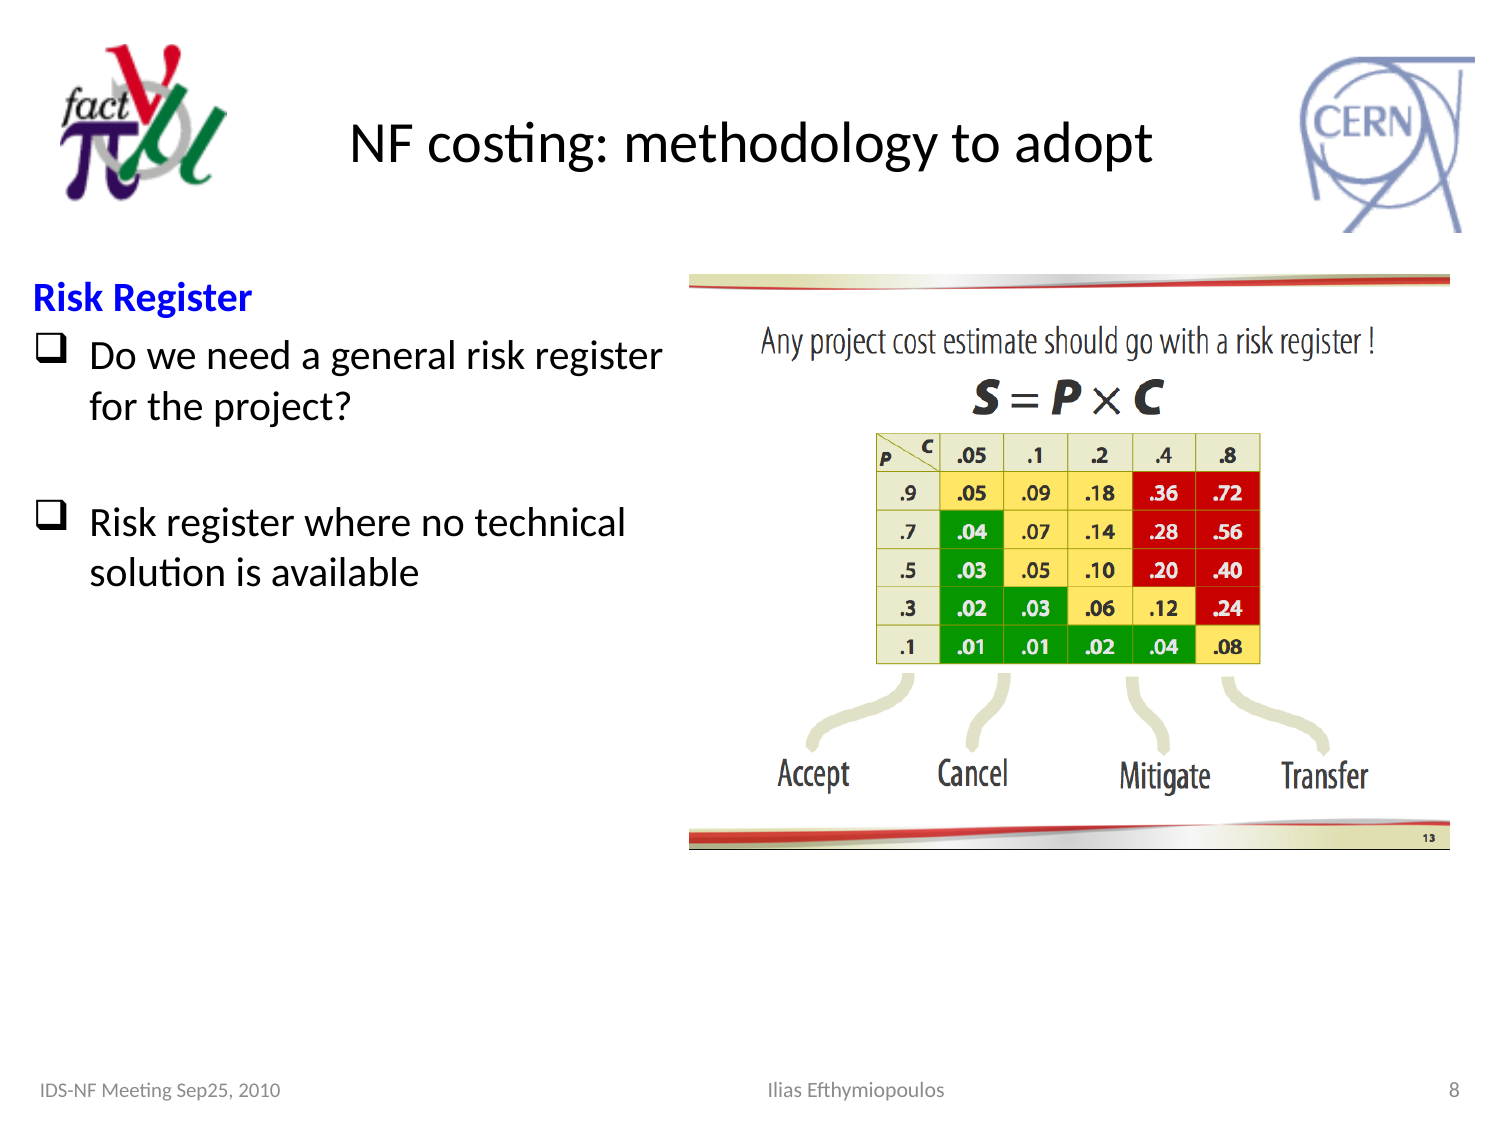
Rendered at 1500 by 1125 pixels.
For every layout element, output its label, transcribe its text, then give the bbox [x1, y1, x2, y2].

picture [60, 44, 227, 212]
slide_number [24, 1074, 375, 1103]
picture [1277, 34, 1475, 233]
picture [689, 274, 1451, 851]
list Risk Register Do we need a general risk register for the project? Risk register where no technical solution is available [18, 262, 690, 1050]
slide_number 8 [1337, 1074, 1475, 1103]
footer Ilias Efthymiopoulos [399, 1074, 1313, 1103]
title NF costing: methodology to adopt [226, 45, 1278, 233]
